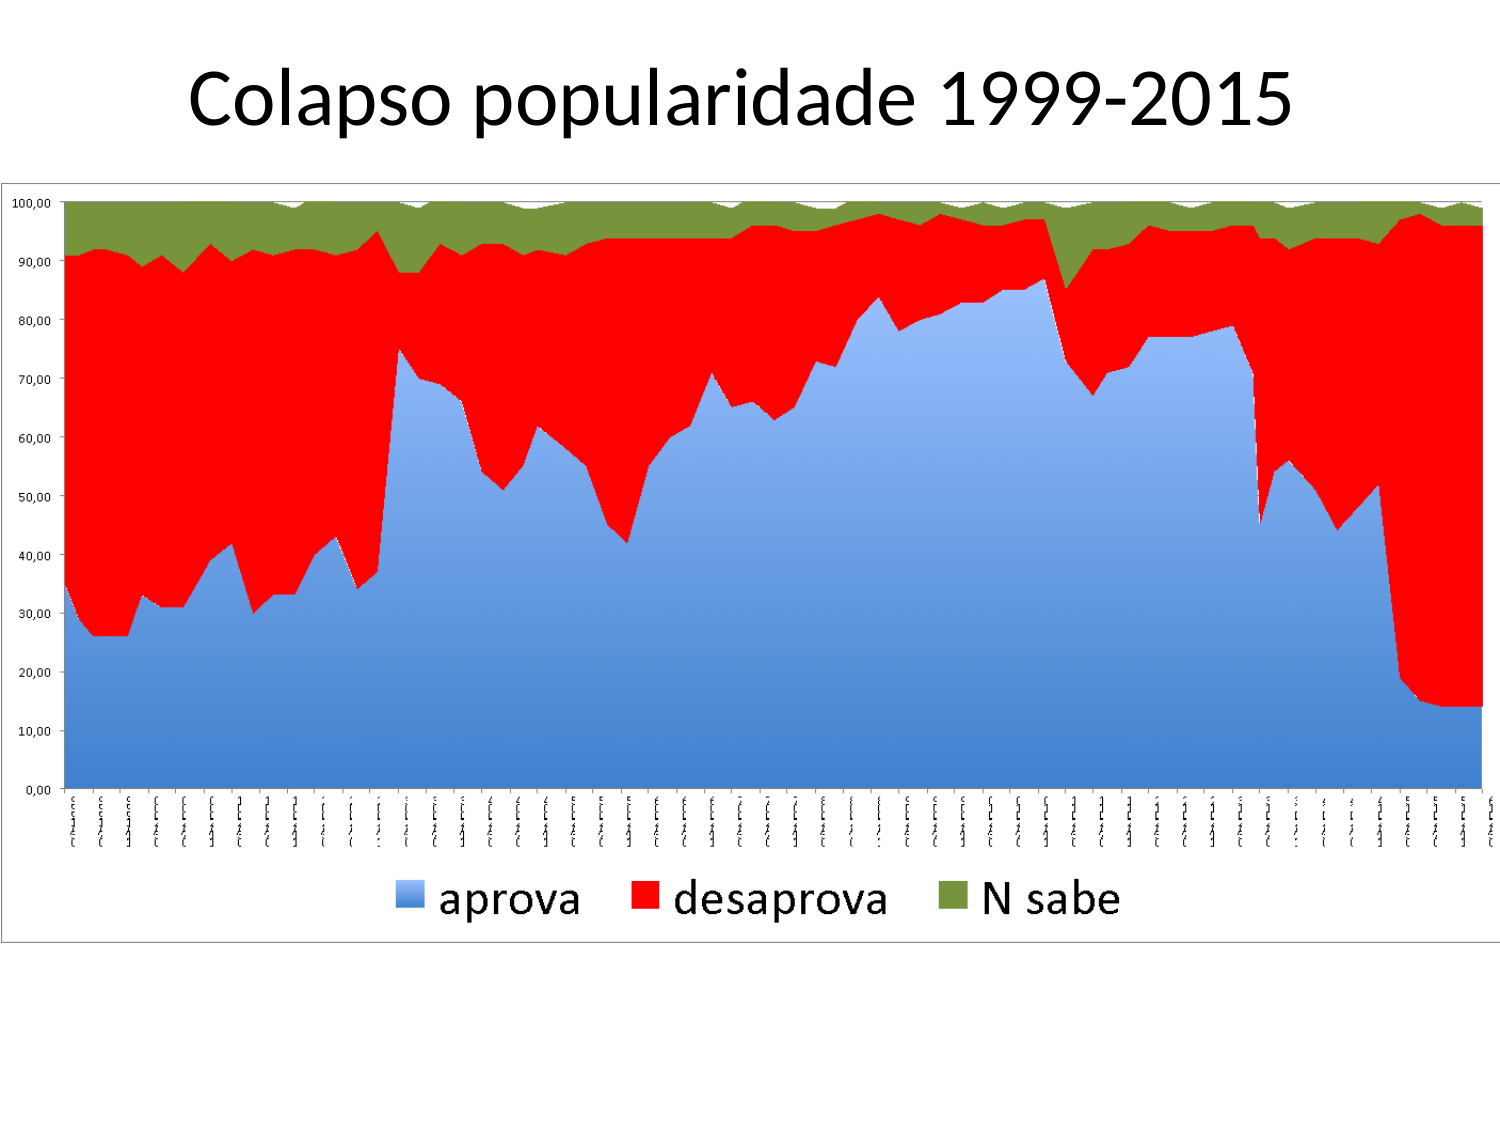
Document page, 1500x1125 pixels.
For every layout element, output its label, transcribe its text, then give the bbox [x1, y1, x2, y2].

title Colapso popularidade 1999-2015 [9, 45, 1476, 141]
picture [0, 183, 1500, 943]
